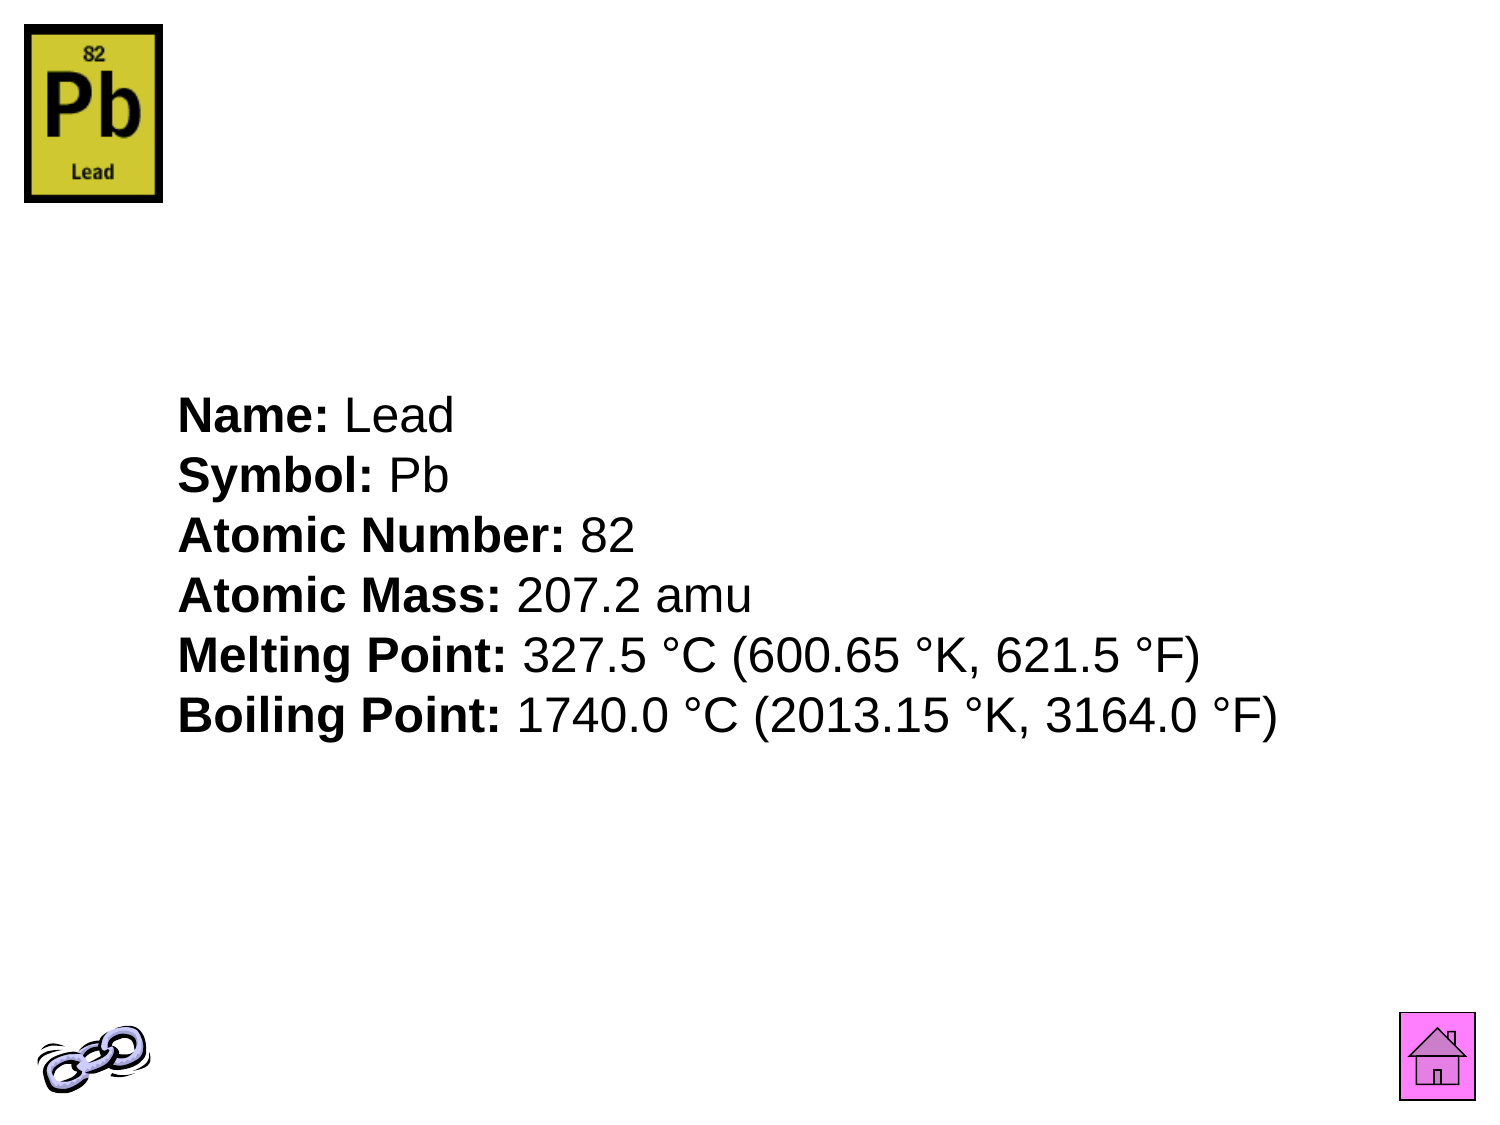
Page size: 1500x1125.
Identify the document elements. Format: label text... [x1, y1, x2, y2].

picture [37, 1024, 152, 1095]
text_box Name: Lead Symbol: Pb Atomic Number: 82 Atomic Mass: 207.2 amu Melting Point: 327.5 °C (600.65 °K, 621.5 °F) Boiling Point: 1740.0 °C (2013.15 °K, 3164.0 °F) [162, 375, 1338, 750]
text_box [1399, 1012, 1475, 1100]
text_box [24, 24, 163, 204]
